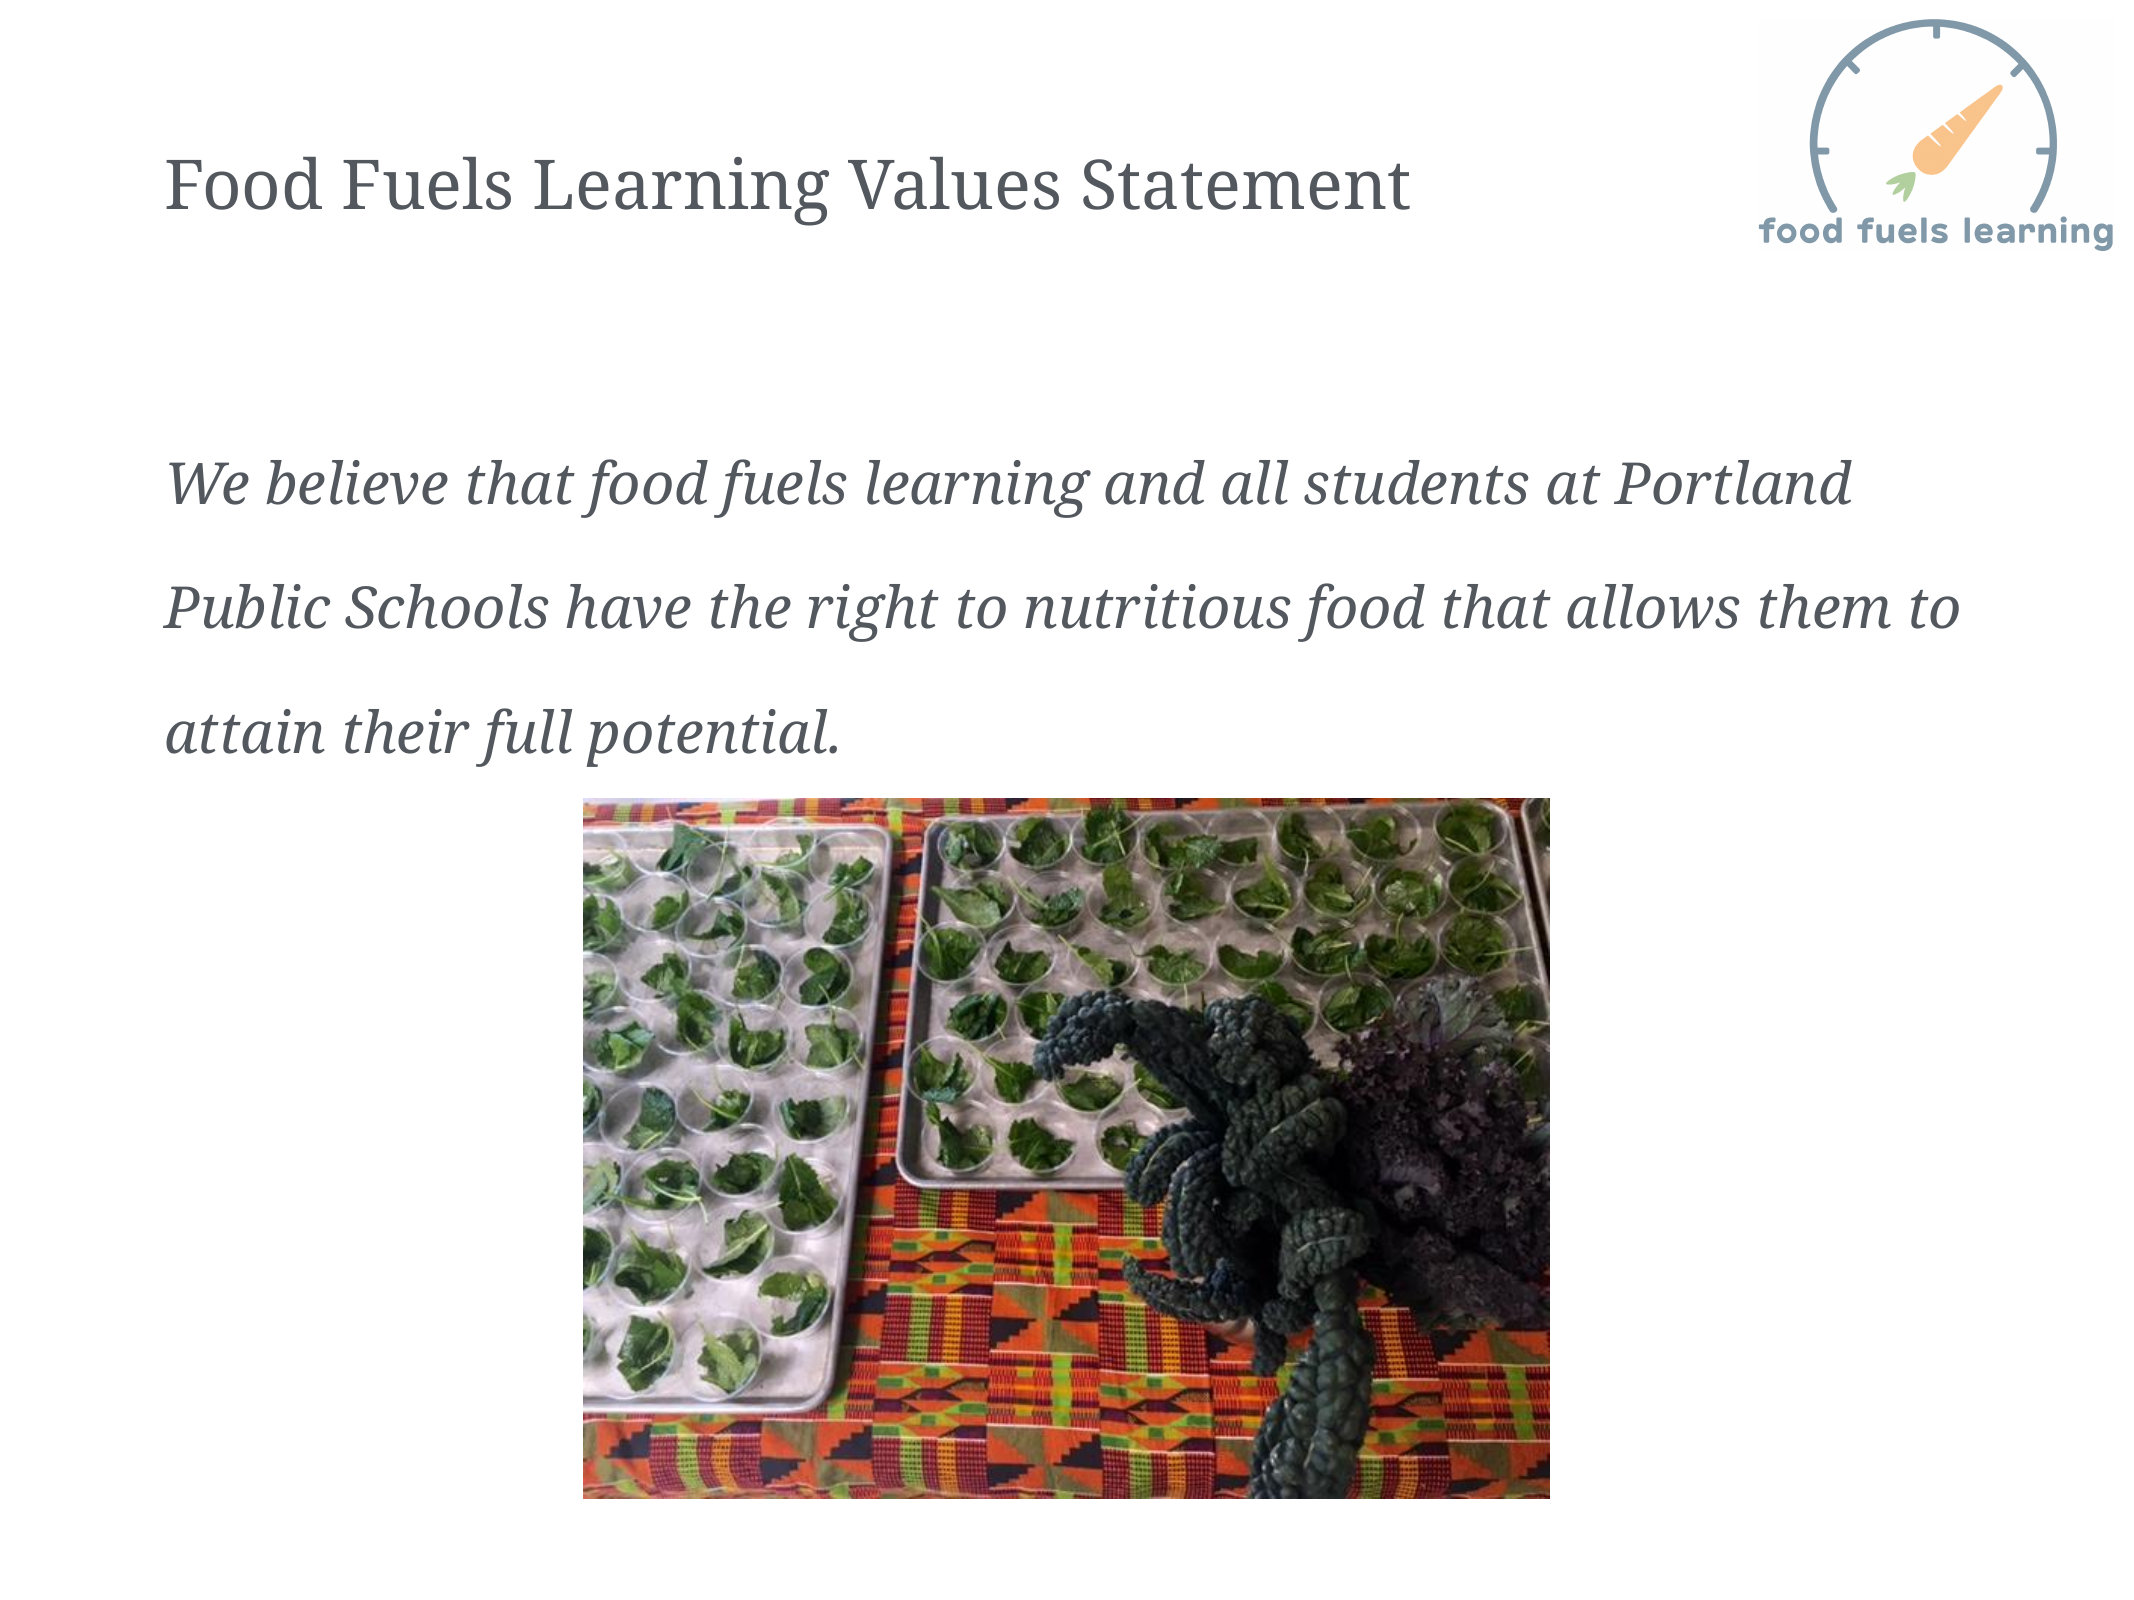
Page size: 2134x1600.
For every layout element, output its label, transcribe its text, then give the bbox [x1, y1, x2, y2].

picture [583, 798, 1550, 1500]
text_box We believe that food fuels learning and all students at Portland Public Schools have the right to nutritious food that allows them to attain their full potential. [156, 380, 1978, 776]
title Food Fuels Learning Values Statement [156, 126, 1753, 238]
picture [1758, 19, 2116, 251]
